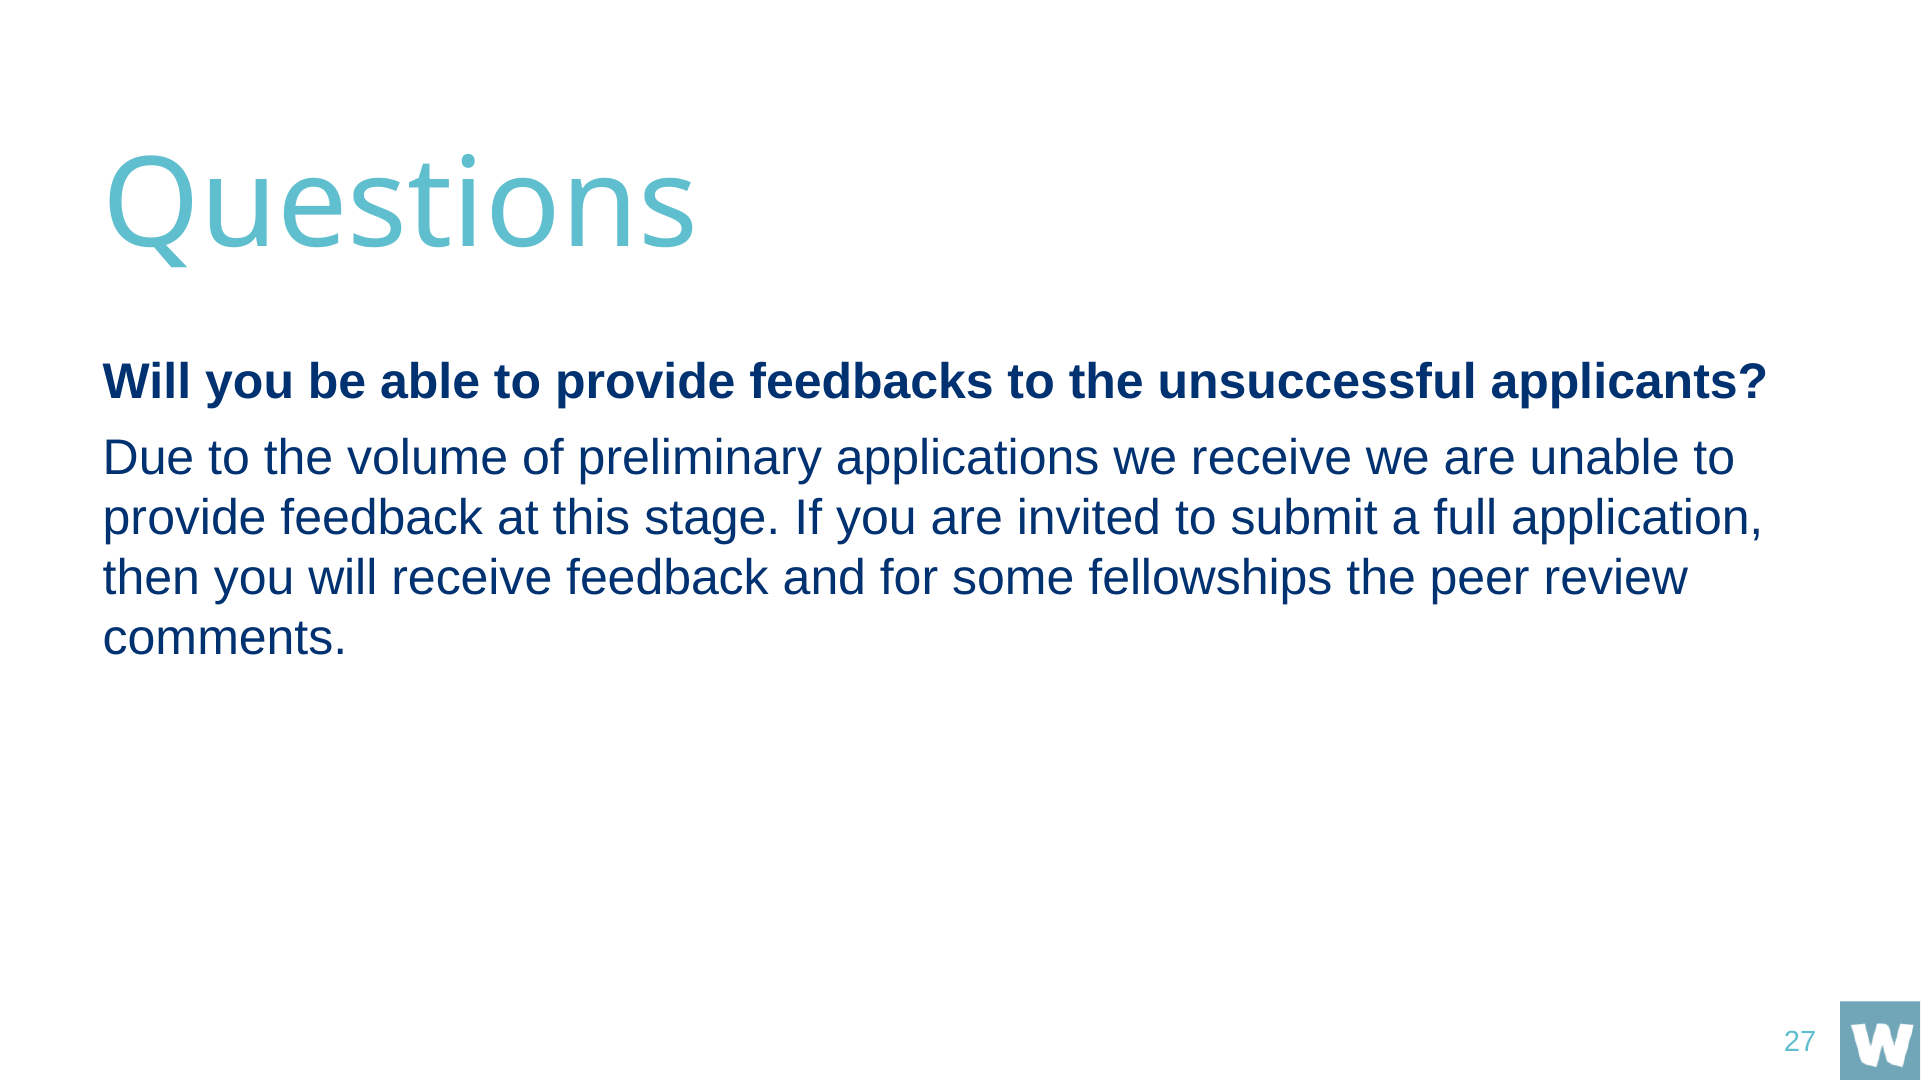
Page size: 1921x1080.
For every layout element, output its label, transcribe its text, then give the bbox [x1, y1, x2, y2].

list Will you be able to provide feedbacks to the unsuccessful applicants? Due to the volume of preliminary applications we receive we are unable to provide feedback at this stage. If you are invited to submit a full application, then you will receive feedback and for some fellowships the peer review comments. [102, 348, 1818, 991]
title Questions [102, 106, 1818, 287]
slide_number 27 [1759, 1011, 1841, 1069]
